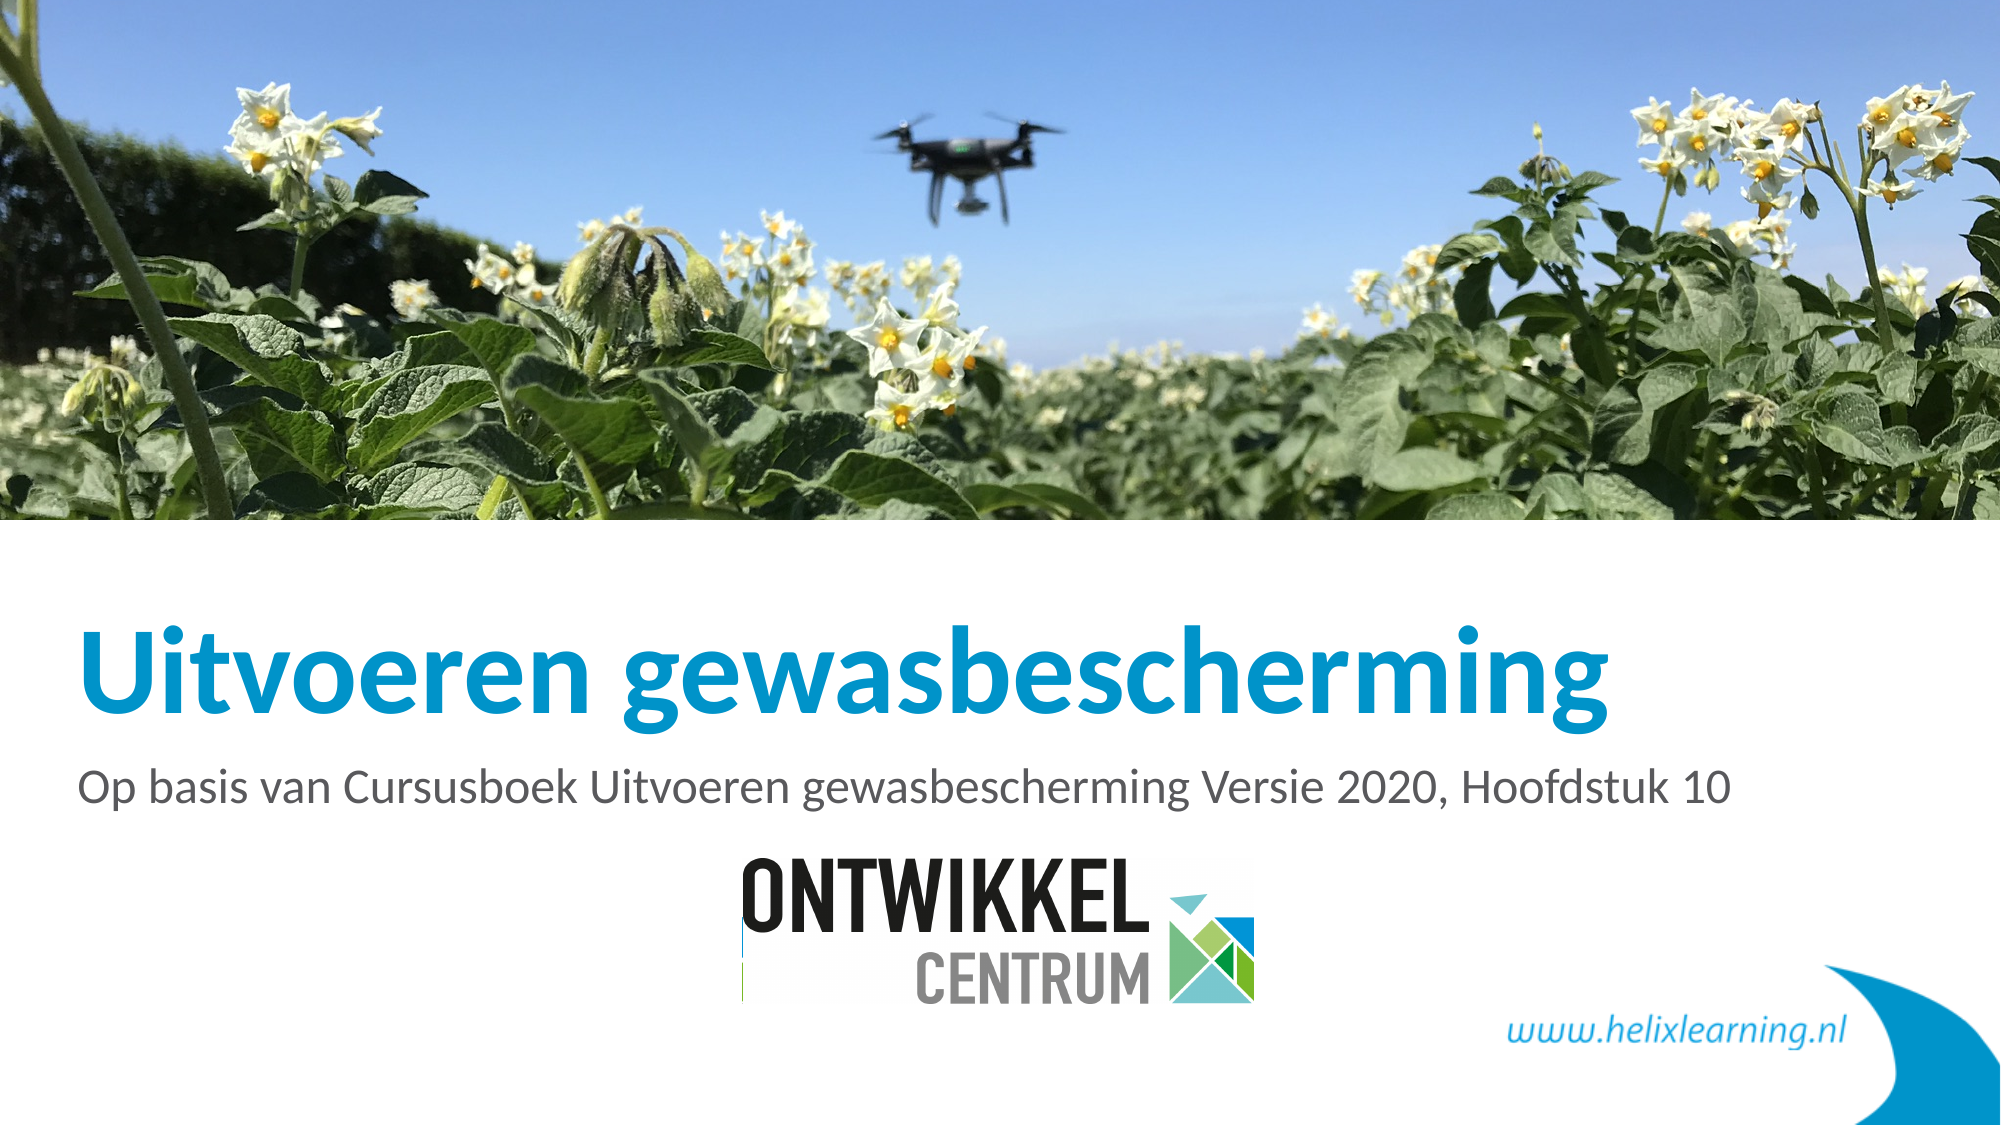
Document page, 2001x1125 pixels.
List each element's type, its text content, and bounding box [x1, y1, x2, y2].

list Op basis van Cursusboek Uitvoeren gewasbescherming Versie 2020, Hoofdstuk 10 [62, 752, 1934, 999]
title Uitvoeren gewasbescherming [62, 527, 1934, 749]
picture [0, 0, 2001, 1125]
